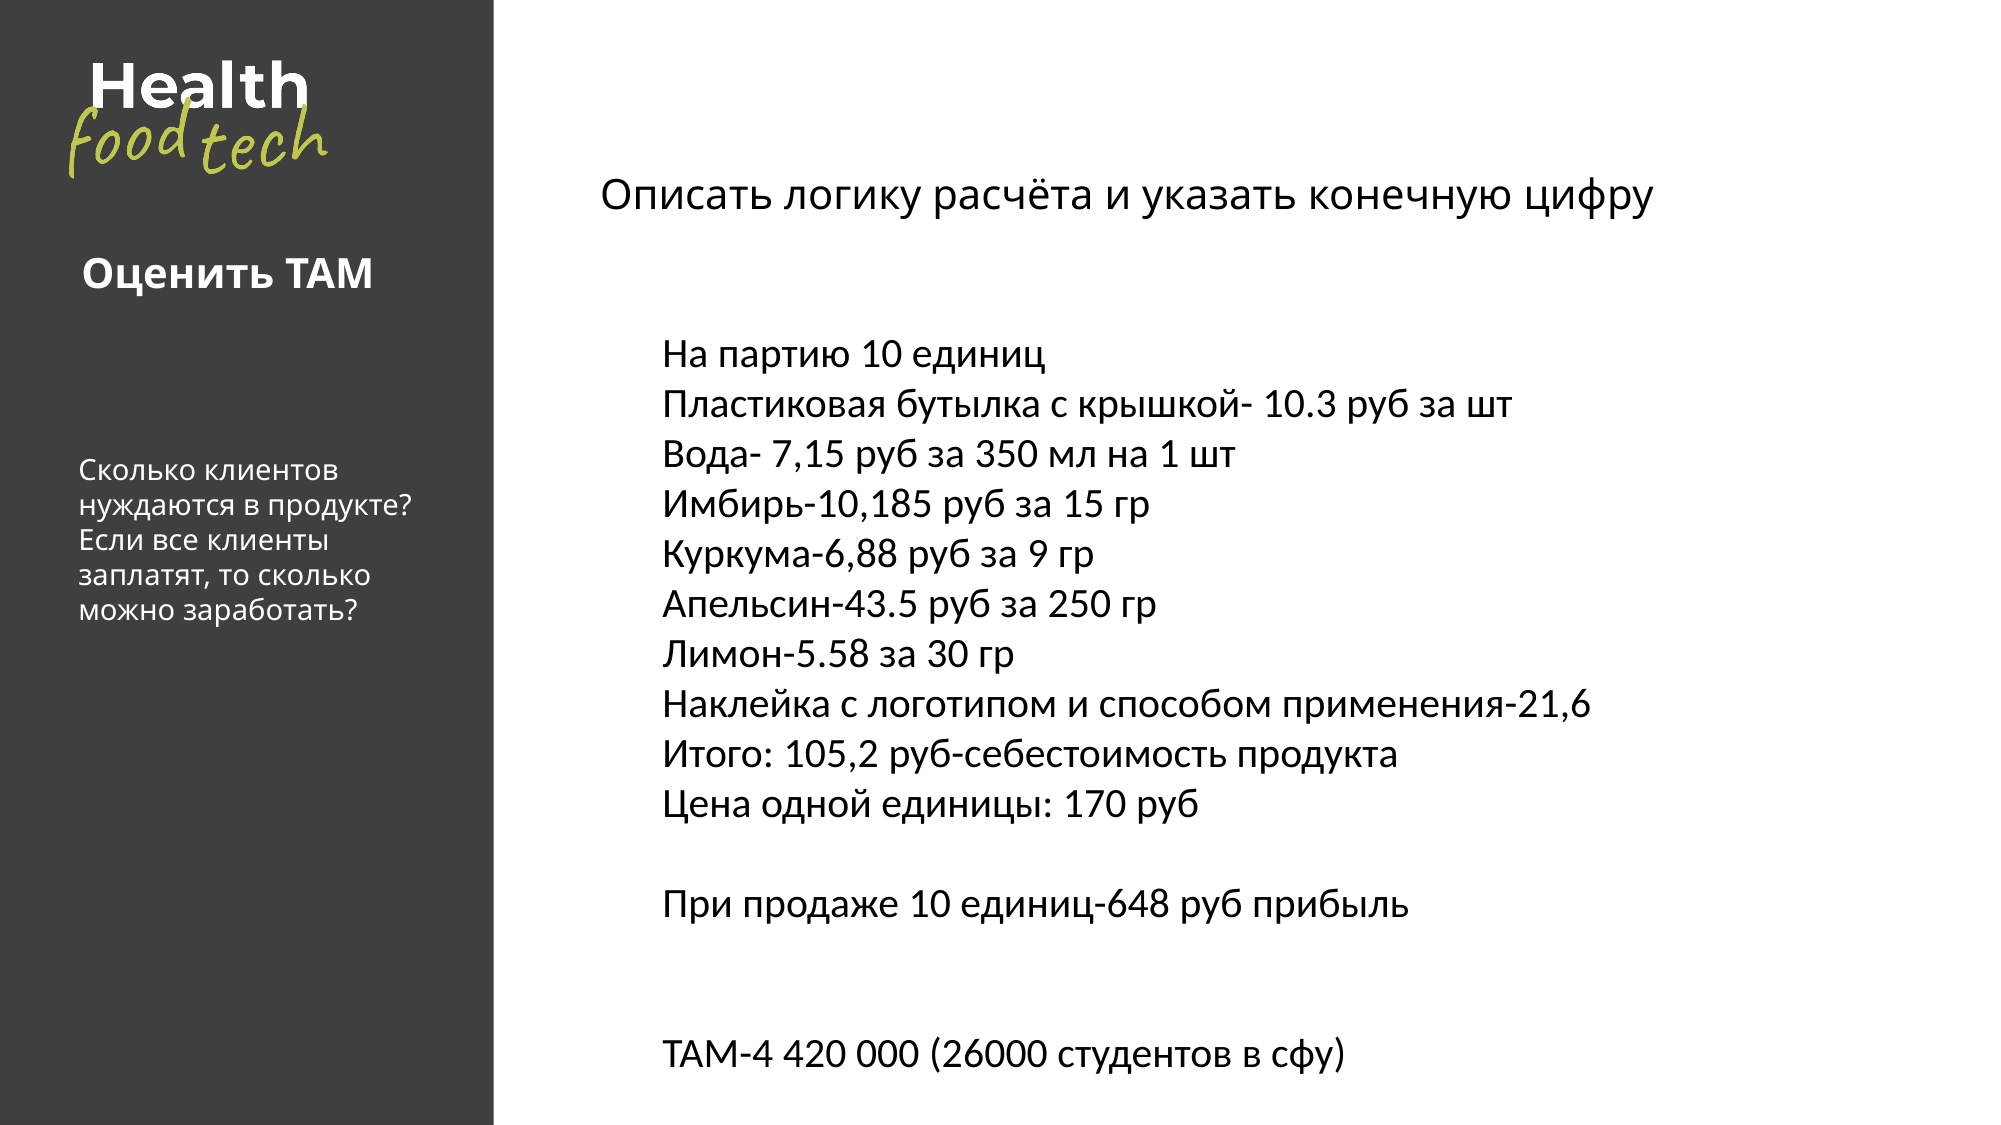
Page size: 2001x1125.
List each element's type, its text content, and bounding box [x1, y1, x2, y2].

text_box На партию 10 единиц Пластиковая бутылка с крышкой- 10.3 руб за шт Вода- 7,15 руб за 350 мл на 1 шт Имбирь-10,185 руб за 15 гр Куркума-6,88 руб за 9 гр Апельсин-43.5 руб за 250 гр Лимон-5.58 за 30 гр Наклейка с логотипом и способом применения-21,6 Итого: 105,2 руб-себестоимость продукта Цена одной единицы: 170 руб При продаже 10 единиц-648 руб прибыль TAM-4 420 000 (26000 студентов в сфу) [647, 310, 1755, 900]
text_box Сколько клиентов нуждаются в продукте? Если все клиенты заплатят, то сколько можно заработать? [63, 443, 439, 634]
picture [69, 60, 328, 179]
text_box Оценить TAM [66, 239, 473, 305]
text_box Описать логику расчёта и указать конечную цифру [584, 160, 1934, 225]
text_box [0, 0, 494, 1125]
